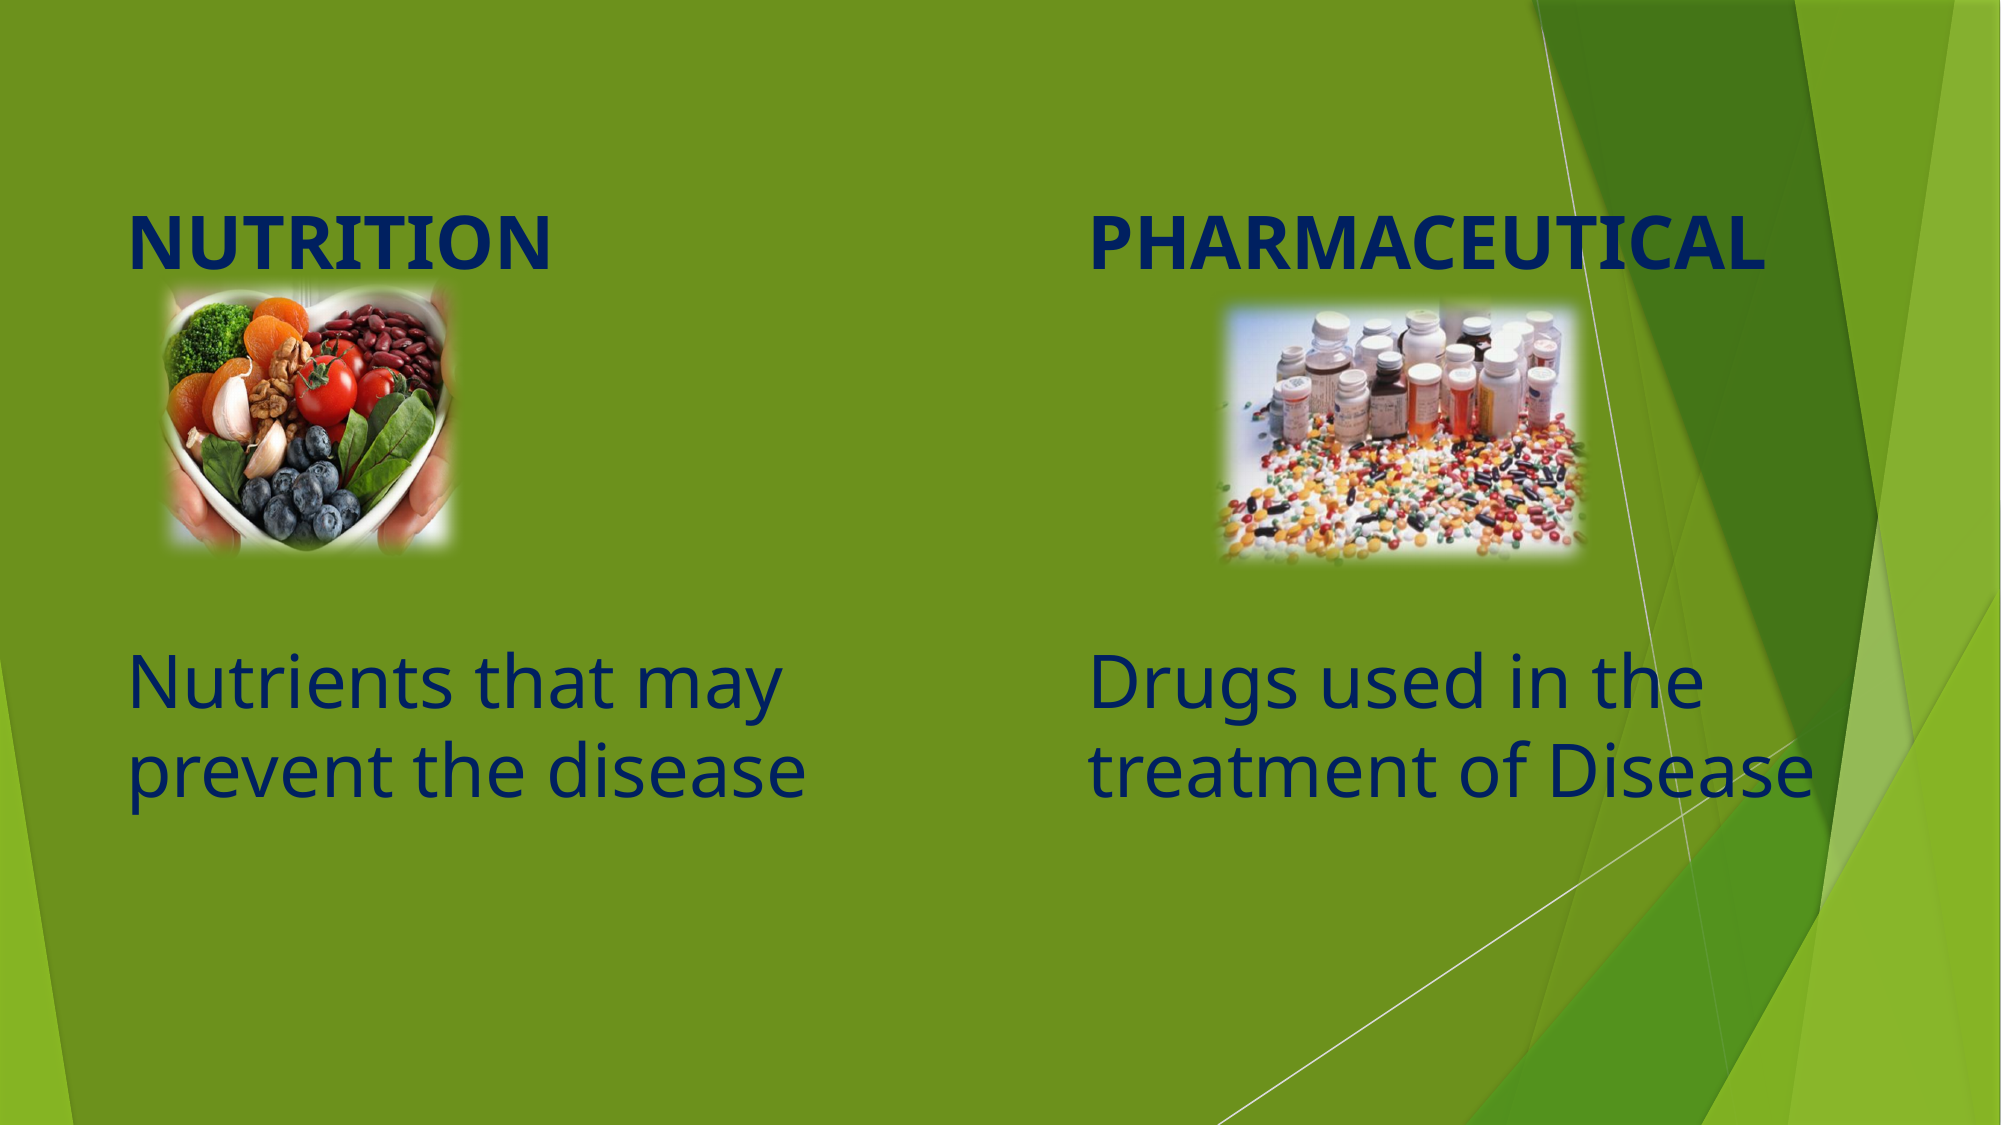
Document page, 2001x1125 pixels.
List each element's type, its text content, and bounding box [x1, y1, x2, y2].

list PHARMACEUTICAL Drugs used in the treatment of Disease [1072, 187, 1847, 825]
list NUTRITION Nutrients that may prevent the disease [111, 187, 885, 825]
picture [153, 272, 466, 563]
picture [1208, 289, 1594, 574]
